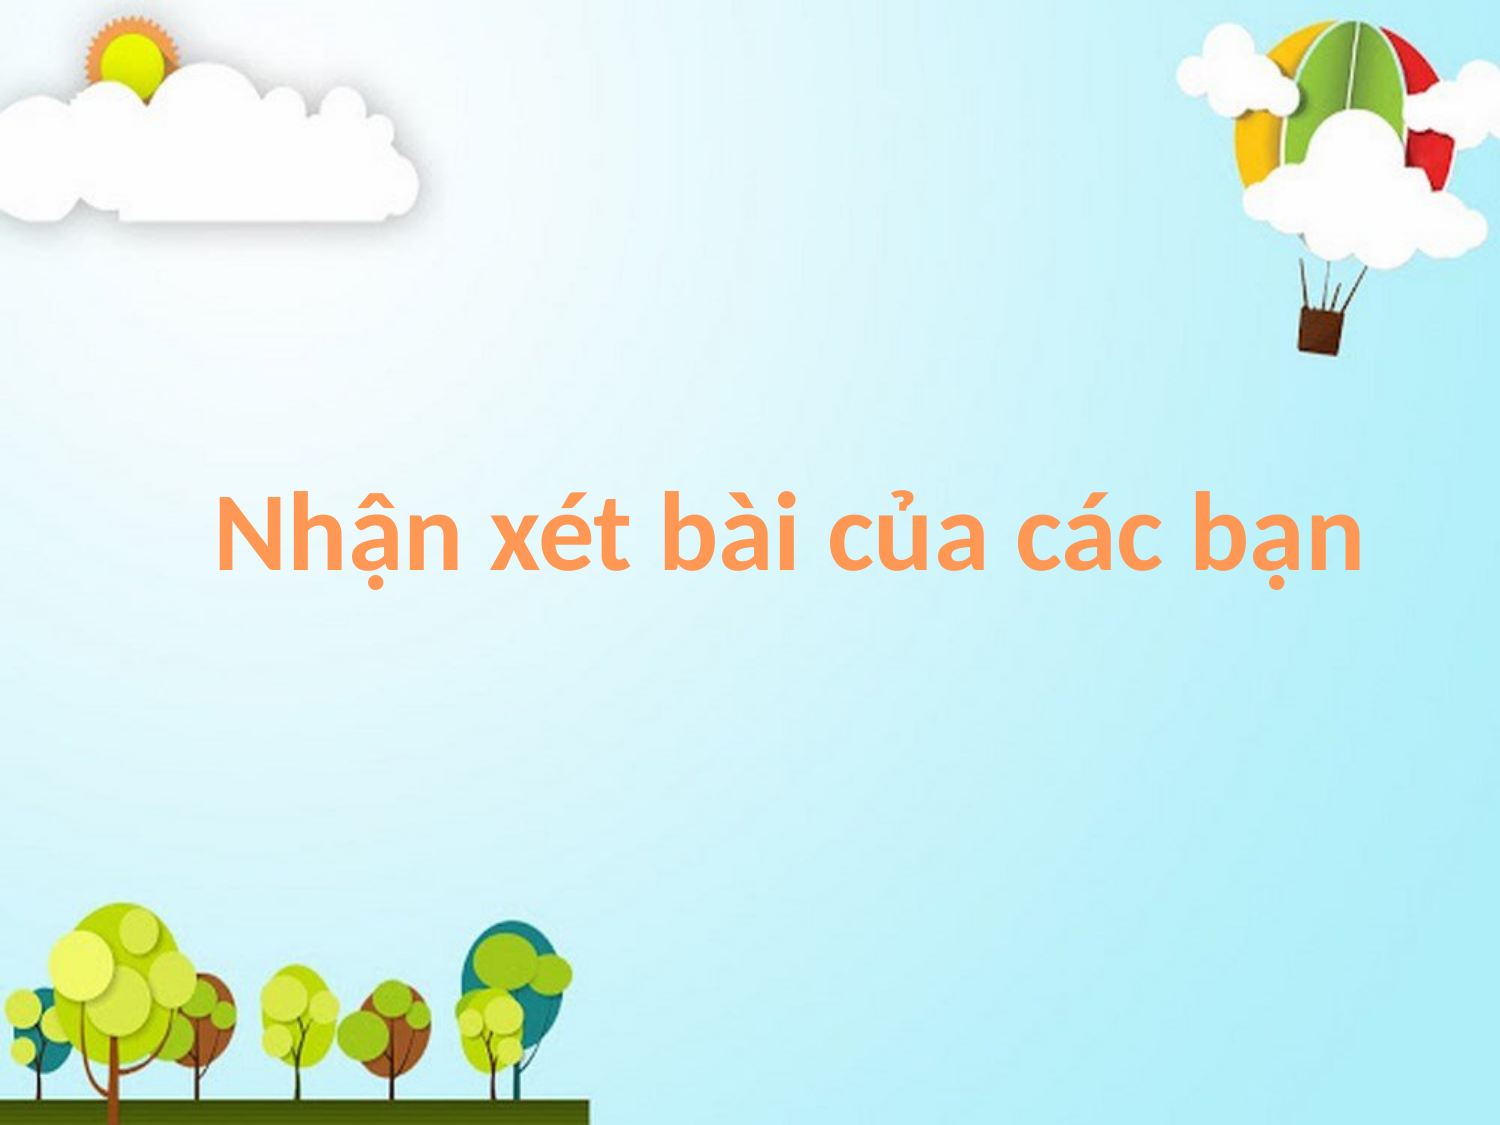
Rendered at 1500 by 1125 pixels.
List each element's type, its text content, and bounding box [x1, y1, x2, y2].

text_box Nhận xét bài của các bạn [198, 449, 1382, 600]
picture [0, 0, 1500, 1125]
